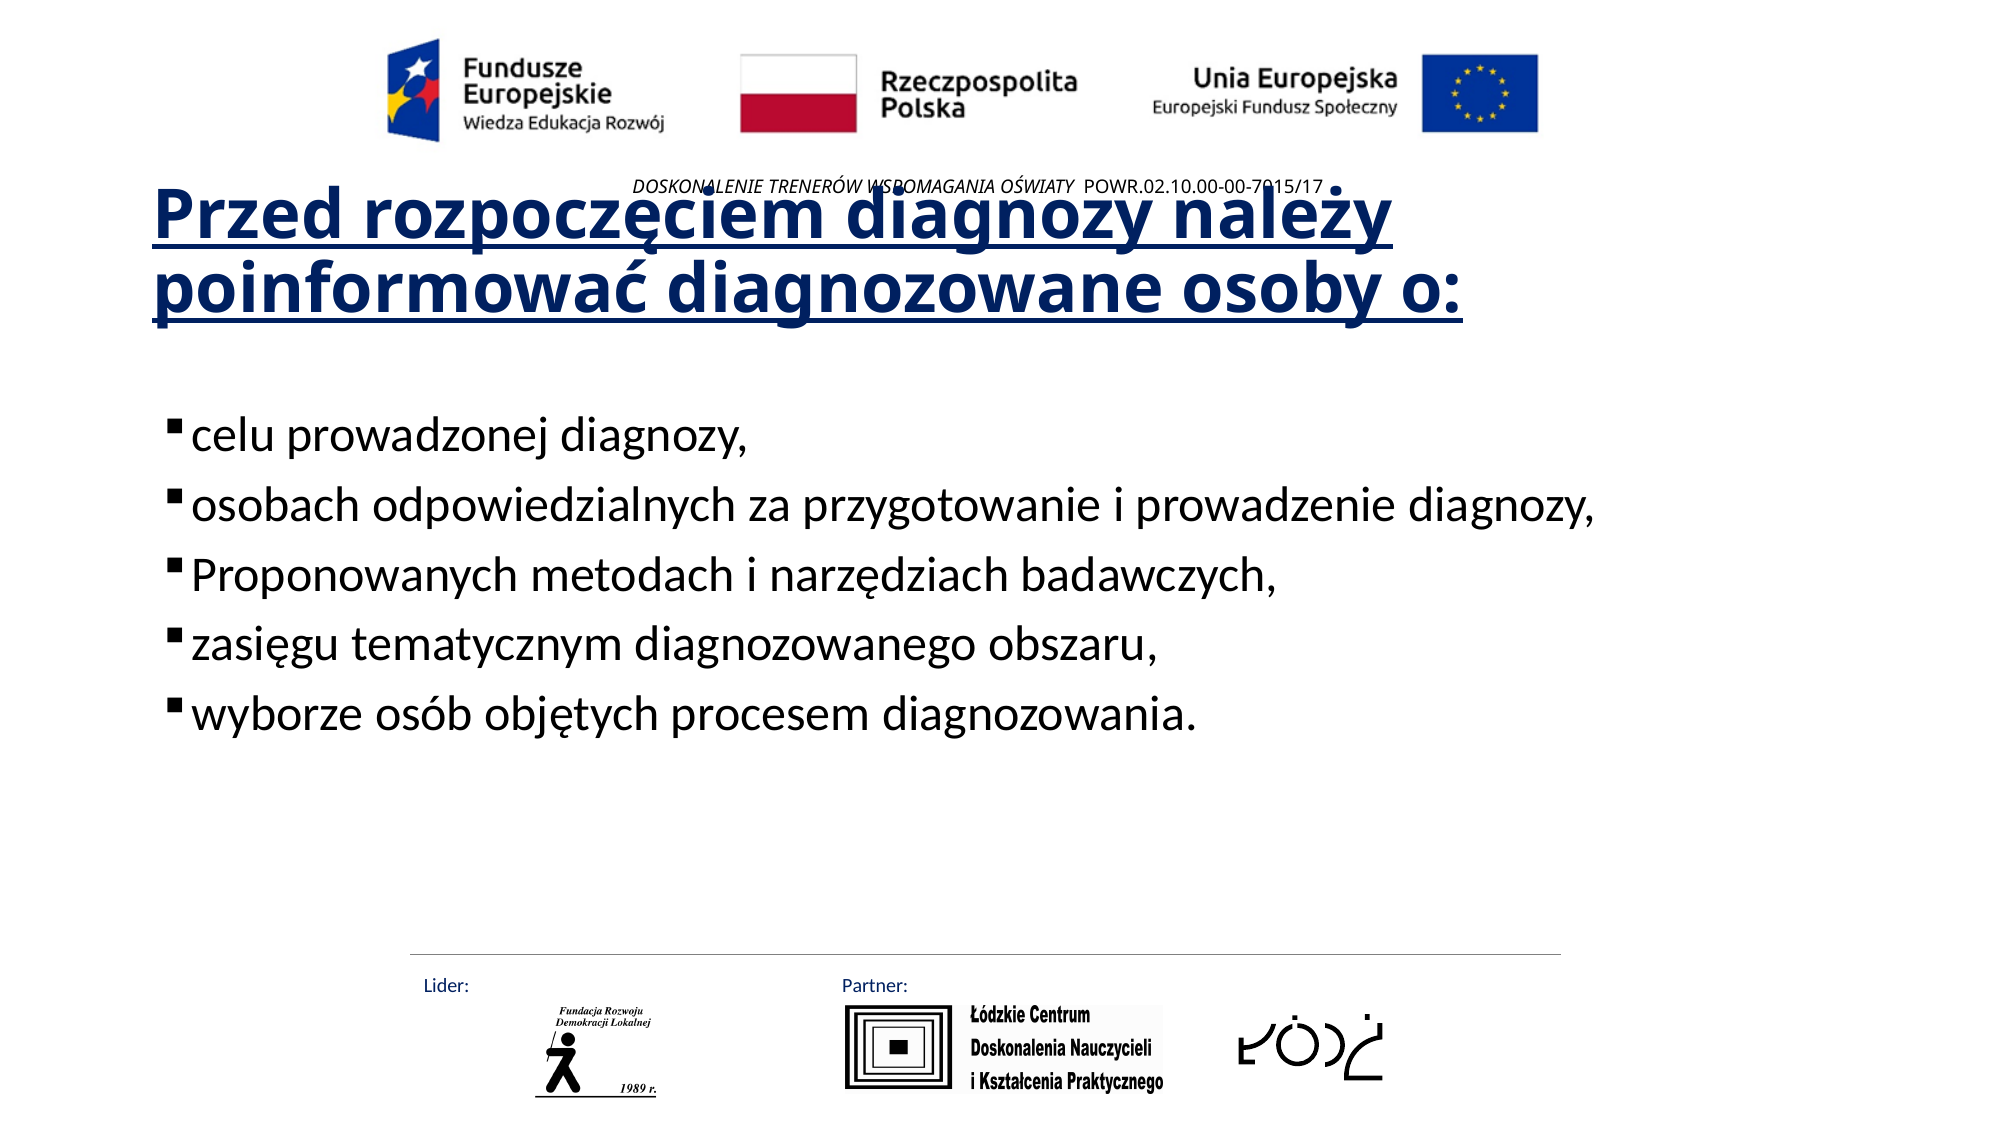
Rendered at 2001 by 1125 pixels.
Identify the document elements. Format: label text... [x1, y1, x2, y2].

list celu prowadzonej diagnozy, osobach odpowiedzialnych za przygotowanie i prowadzenie diagnozy, Proponowanych metodach i narzędziach badawczych, zasięgu tematycznym diagnozowanego obszaru, wyborze osób objętych procesem diagnozowania. [148, 401, 1772, 793]
title Przed rozpoczęciem diagnozy należy poinformować diagnozowane osoby o: [137, 219, 1863, 371]
picture [362, 13, 1564, 168]
